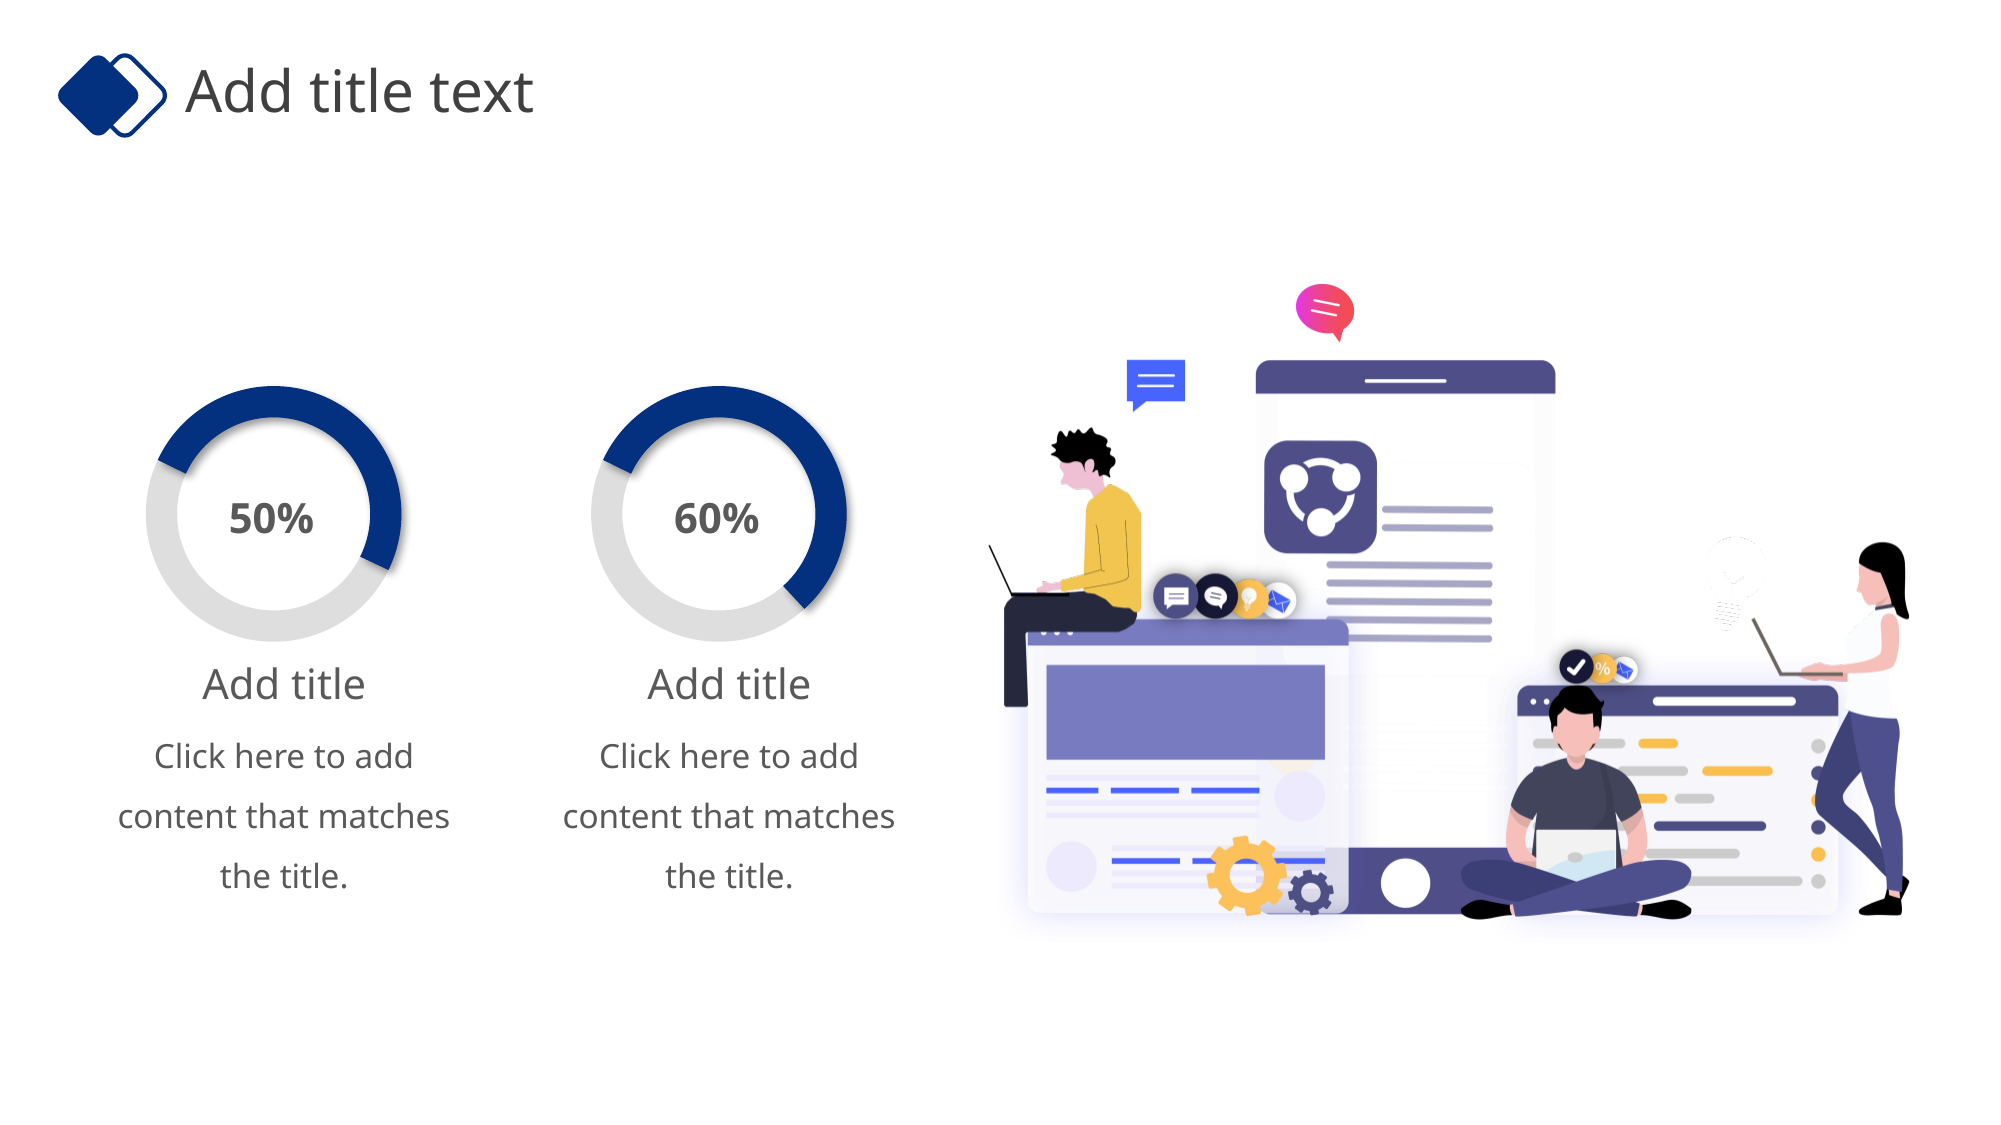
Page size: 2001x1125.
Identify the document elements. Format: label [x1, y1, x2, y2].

picture [946, 260, 1920, 992]
text_box [161, 401, 386, 627]
text_box [93, 650, 475, 898]
text_box [606, 401, 832, 627]
text_box [66, 47, 652, 133]
text_box [538, 650, 921, 898]
